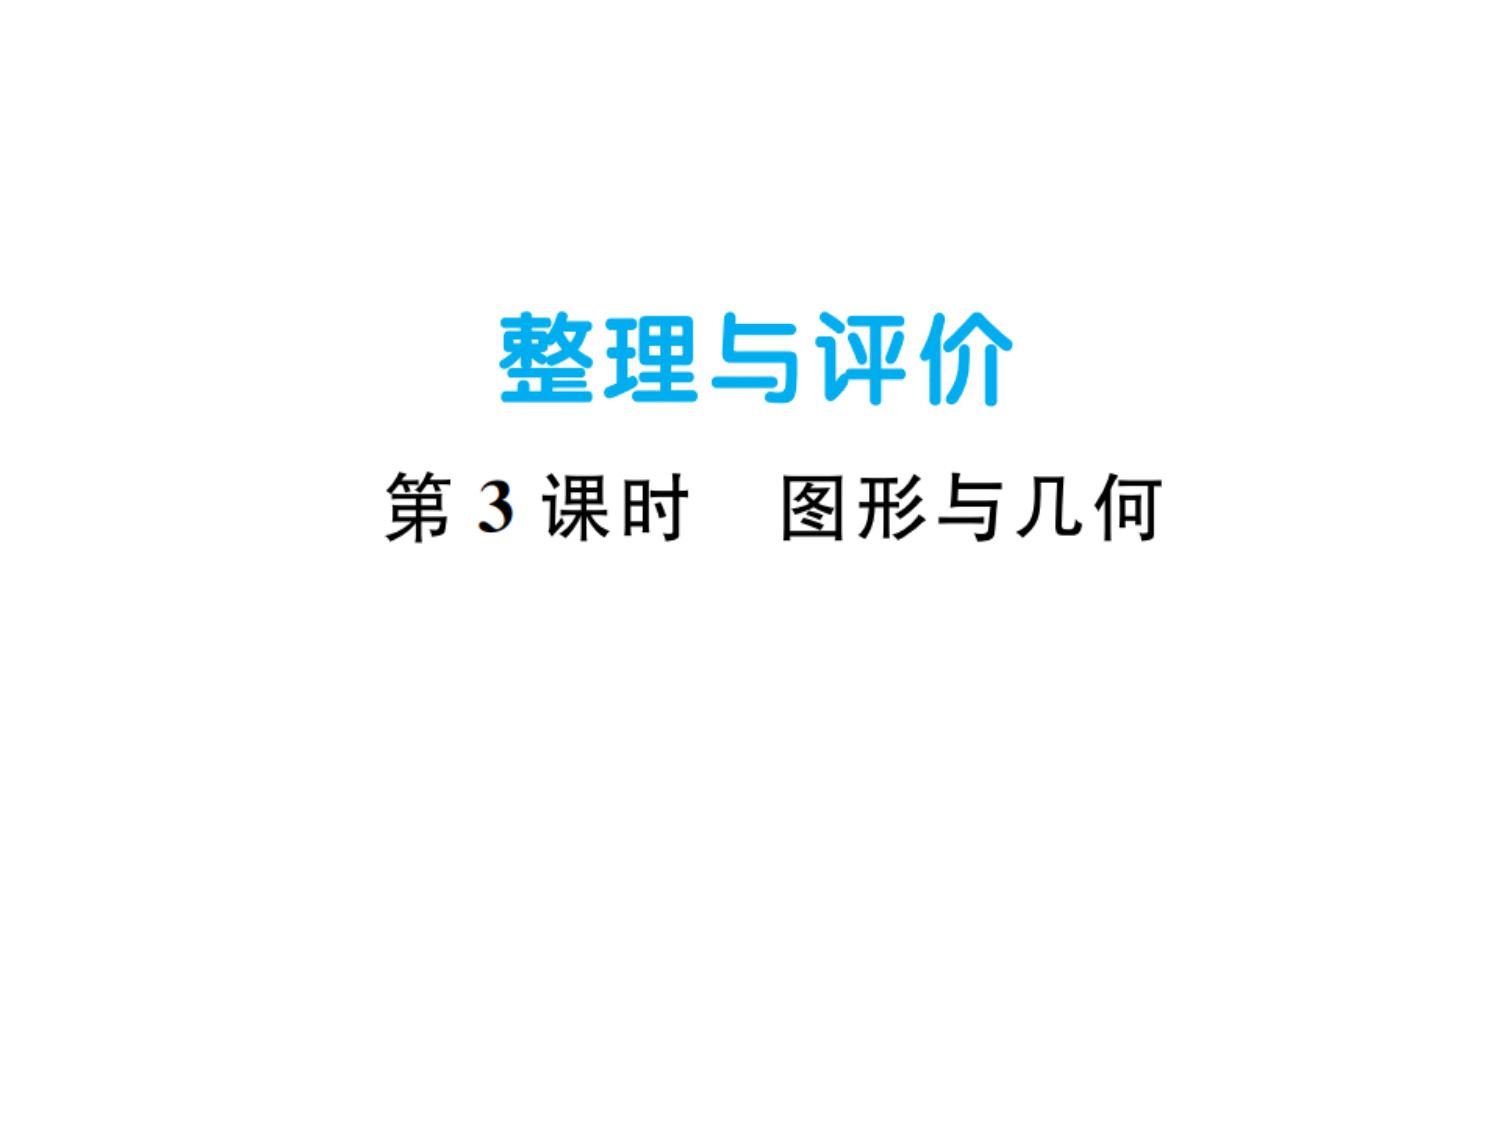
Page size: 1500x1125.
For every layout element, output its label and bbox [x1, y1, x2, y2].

picture [490, 302, 1028, 455]
picture [360, 467, 1187, 547]
